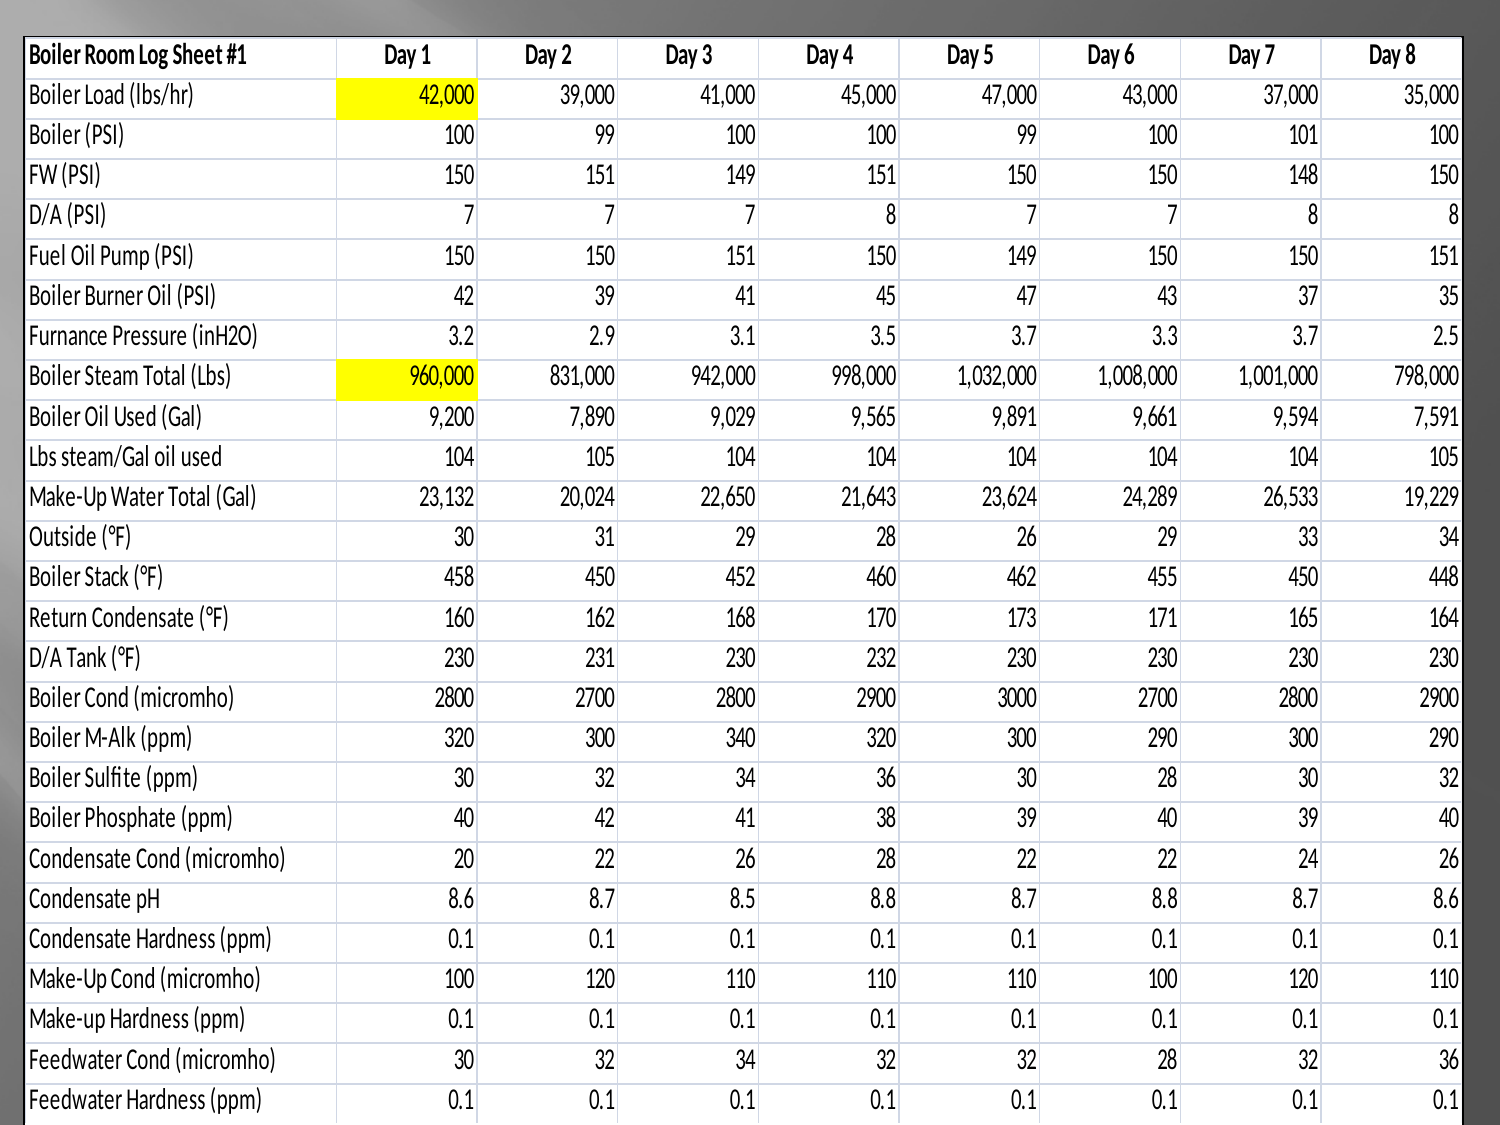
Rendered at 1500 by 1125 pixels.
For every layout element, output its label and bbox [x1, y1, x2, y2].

text_box [24, 37, 1463, 1125]
